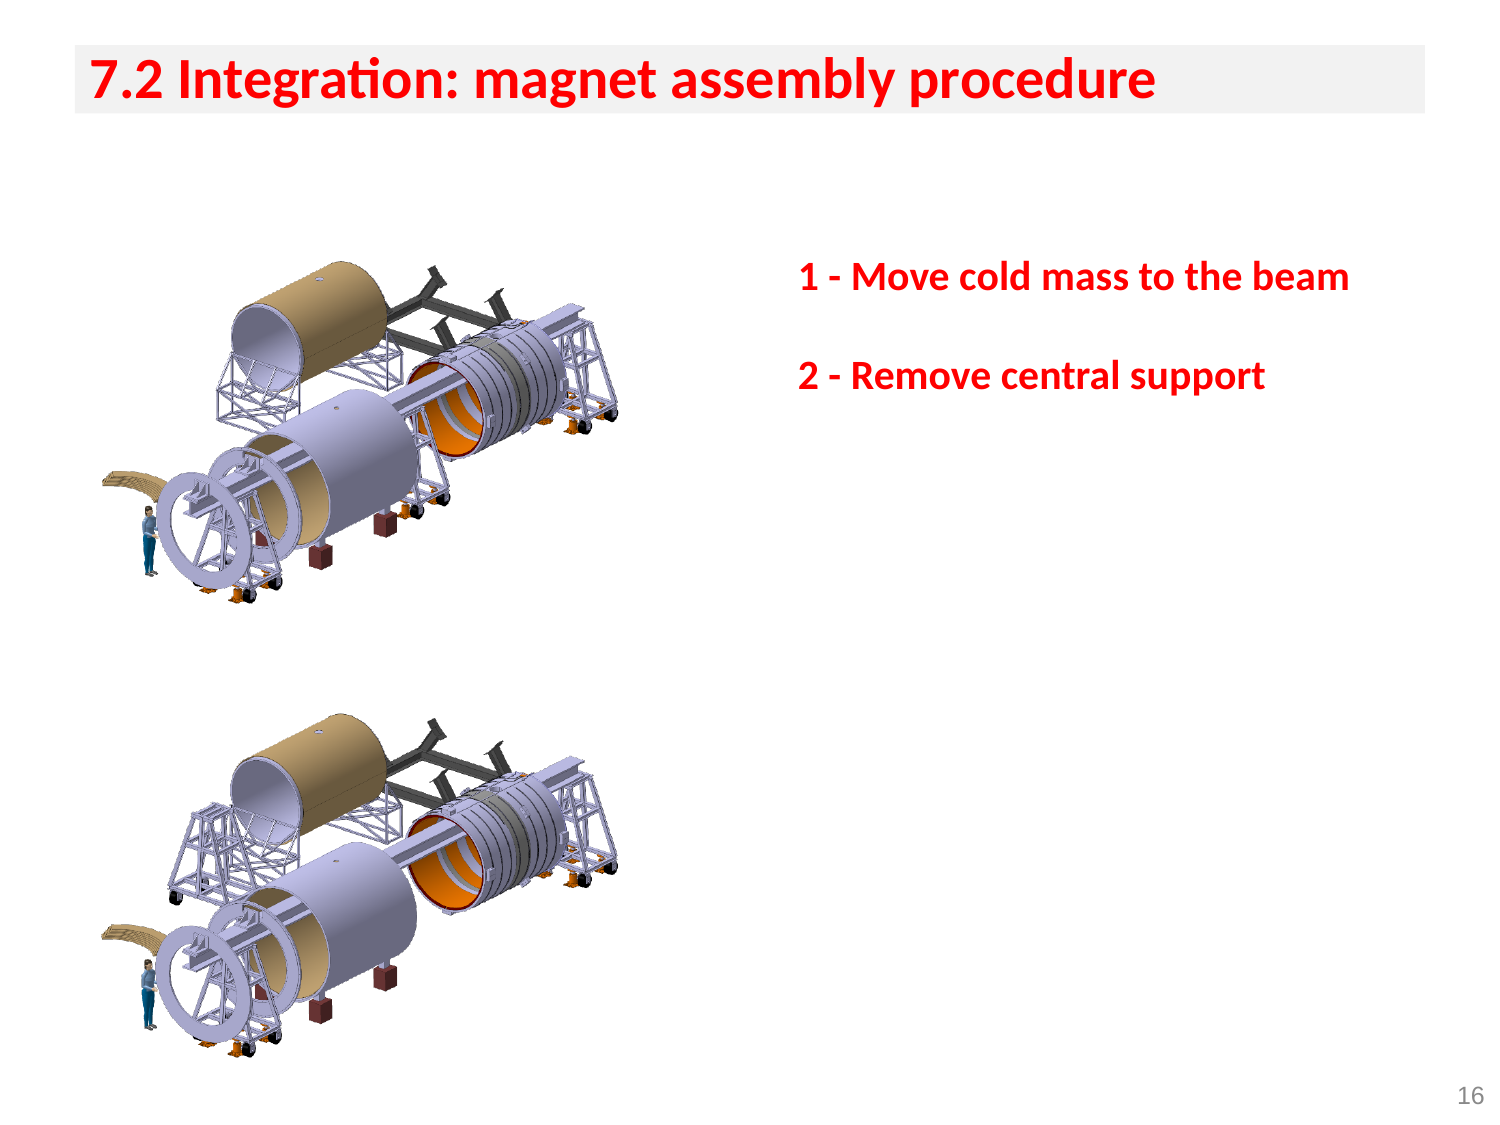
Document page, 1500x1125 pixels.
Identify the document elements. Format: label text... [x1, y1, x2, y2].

text_box 1 - Move cold mass to the beam 2 - Remove central support [783, 240, 1425, 496]
text_box 7.2 Integration: magnet assembly procedure [74, 45, 1425, 114]
picture [0, 165, 772, 1092]
slide_number 16 [1162, 1065, 1500, 1125]
